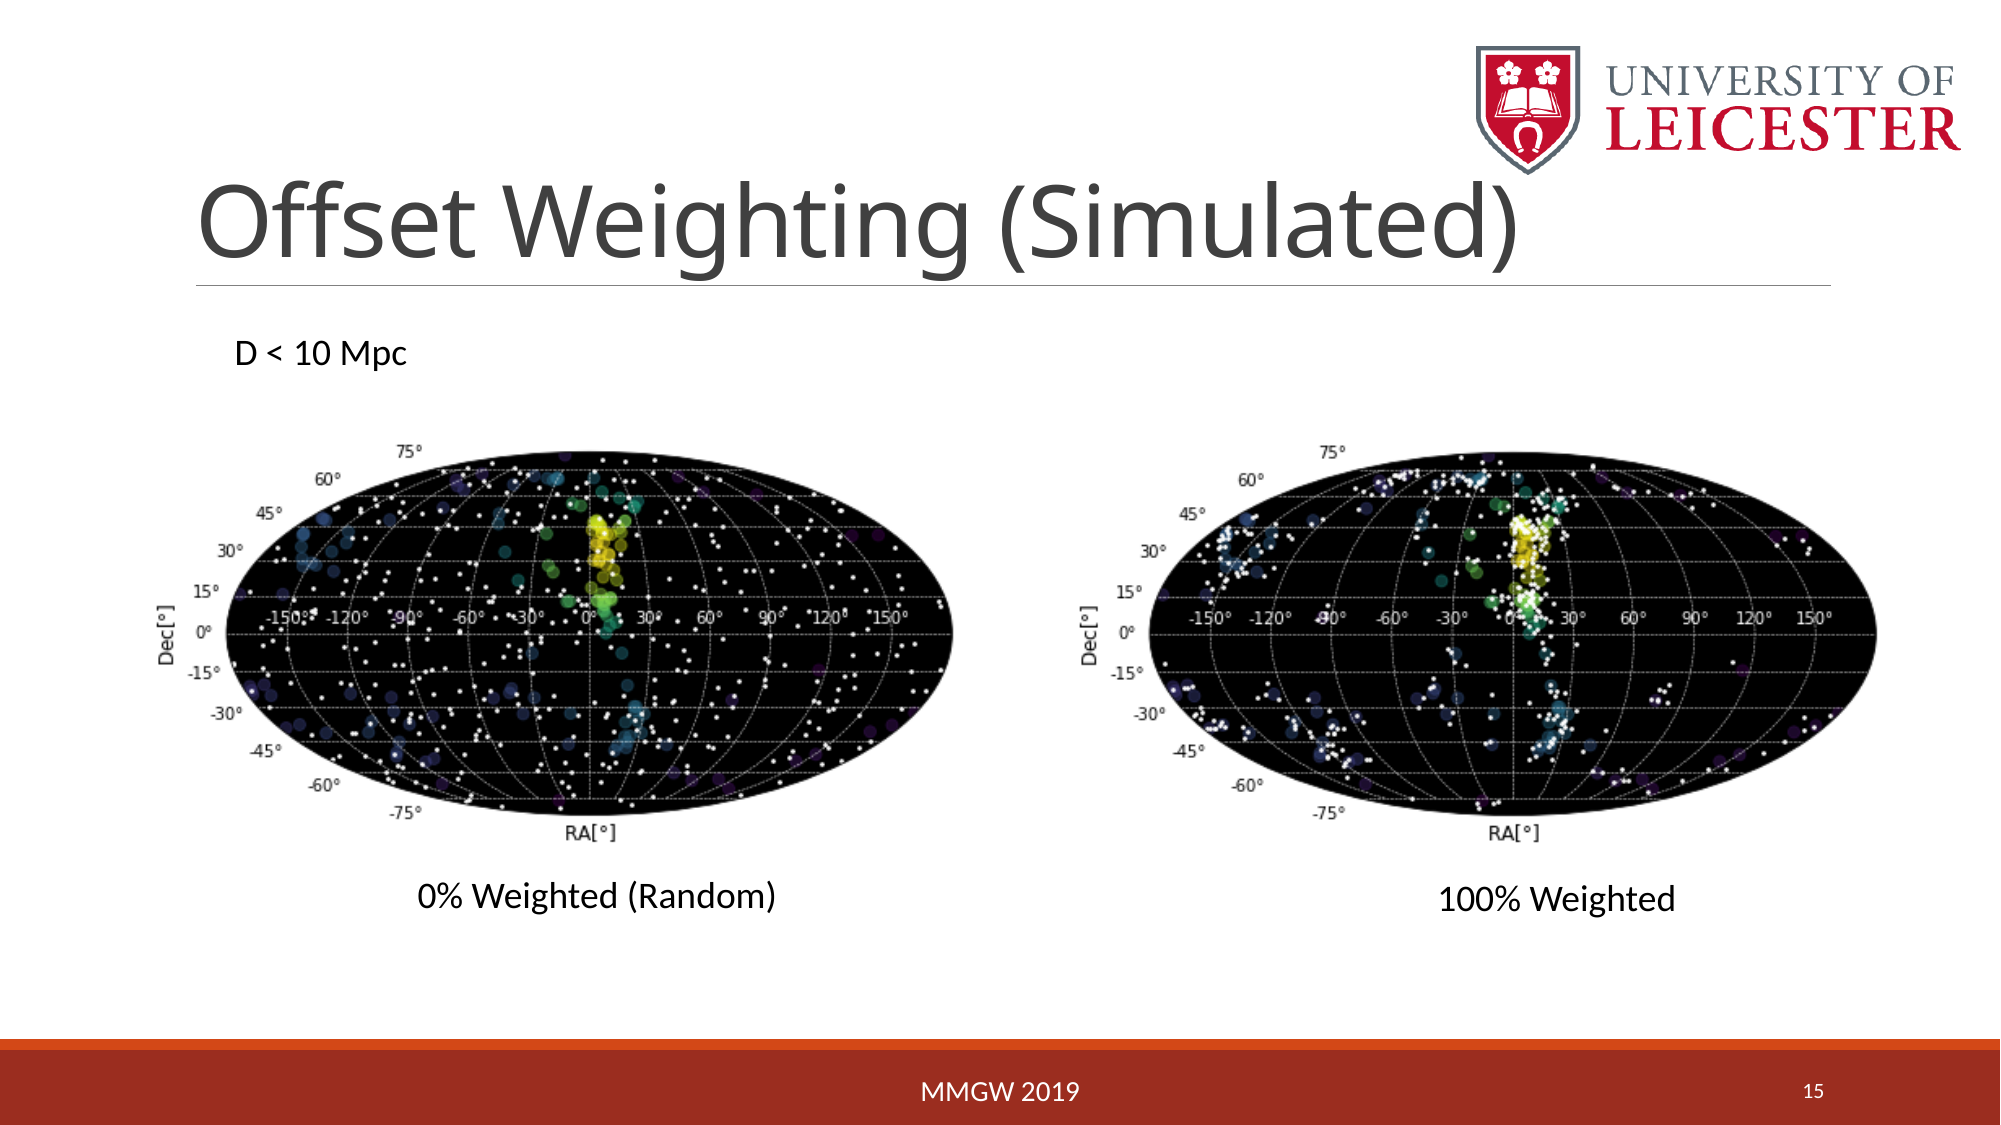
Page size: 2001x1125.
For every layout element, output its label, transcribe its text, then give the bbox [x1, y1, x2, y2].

text_box 0% Weighted (Random) [402, 894, 793, 924]
picture [1476, 29, 1961, 191]
text_box D < 10 Mpc [219, 320, 423, 381]
text_box 100% Weighted [1422, 877, 1692, 927]
title Offset Weighting (Simulated) [180, 47, 1830, 285]
picture [1033, 399, 1970, 867]
footer MMGW 2019 [604, 1059, 1396, 1120]
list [110, 410, 1047, 885]
slide_number 15 [1624, 1059, 1840, 1120]
